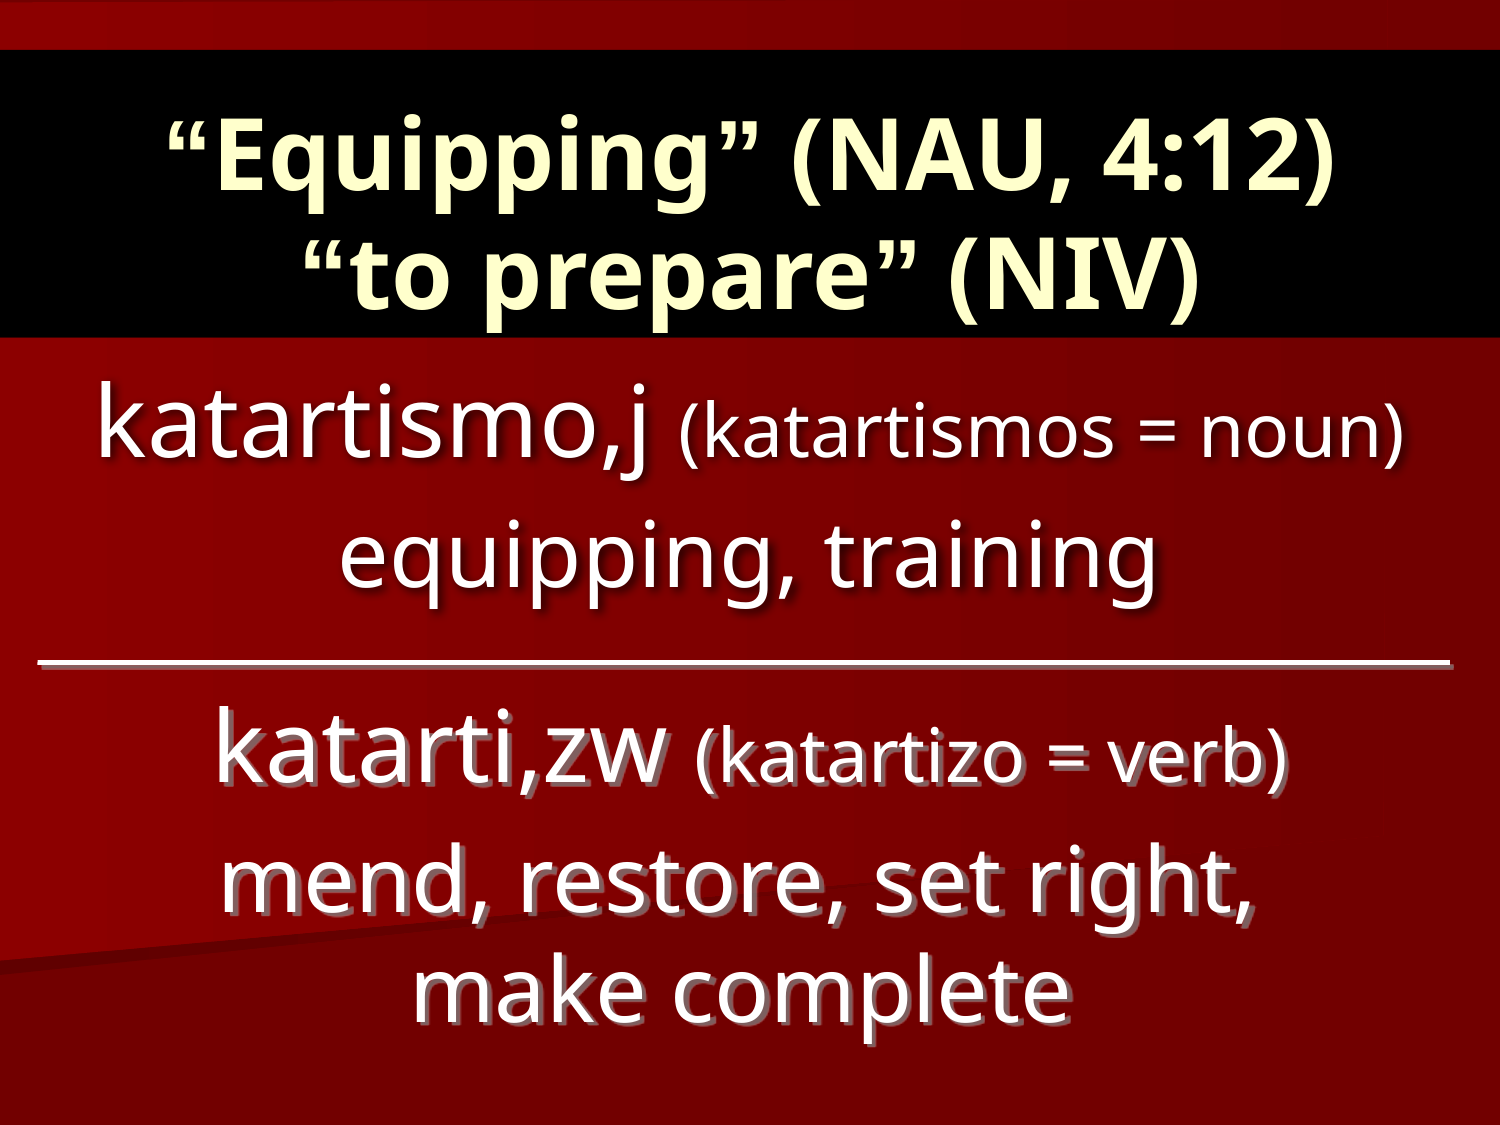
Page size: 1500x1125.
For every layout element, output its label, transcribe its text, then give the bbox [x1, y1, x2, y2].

subtitle katartismo,j (katartismos = noun) equipping, training [0, 350, 1500, 674]
text_box “Equipping” (NAU, 4:12) “to prepare” (NIV) [0, 49, 1500, 338]
text_box katarti,zw (katartizo = verb) mend, restore, set right, make complete [0, 674, 1500, 1050]
